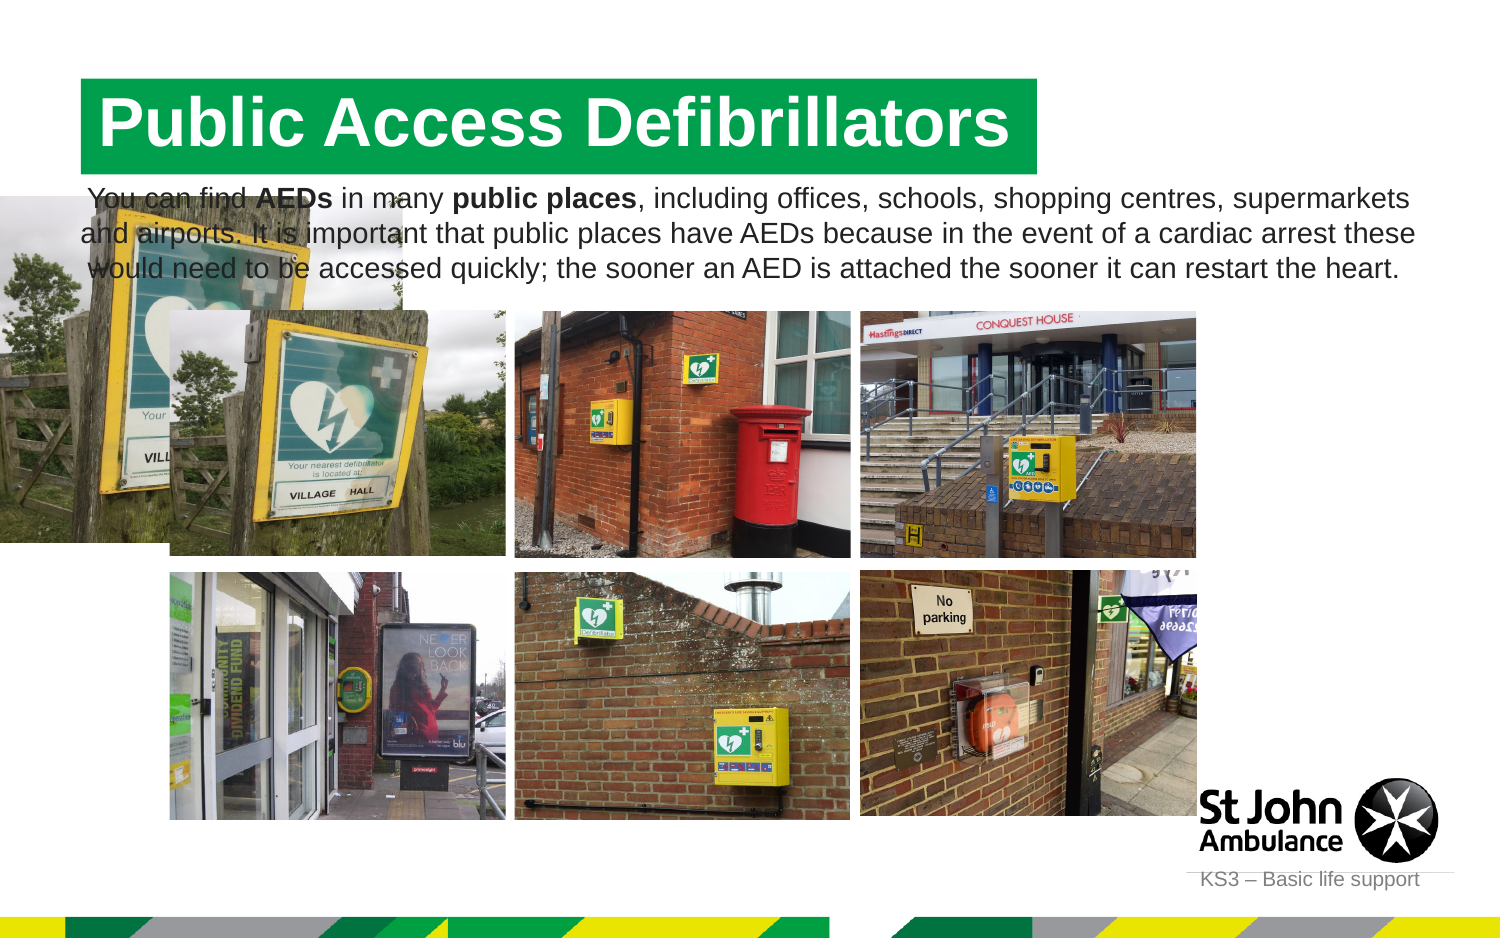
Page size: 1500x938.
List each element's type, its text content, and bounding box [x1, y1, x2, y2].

text_box You can find AEDs in many public places, including offices, schools, shopping centres, supermarkets and airports. It is important that public places have AEDs because in the event of a cardiac arrest these would need to be accessed quickly; the sooner an AED is attached the sooner it can restart the heart. [65, 171, 1434, 292]
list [0, 196, 403, 543]
picture [1186, 767, 1455, 873]
text_box KS3 – Basic life support [1185, 858, 1444, 909]
picture [0, 897, 1500, 938]
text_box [169, 310, 1197, 820]
title Public Access Defibrillators [80, 78, 1037, 171]
